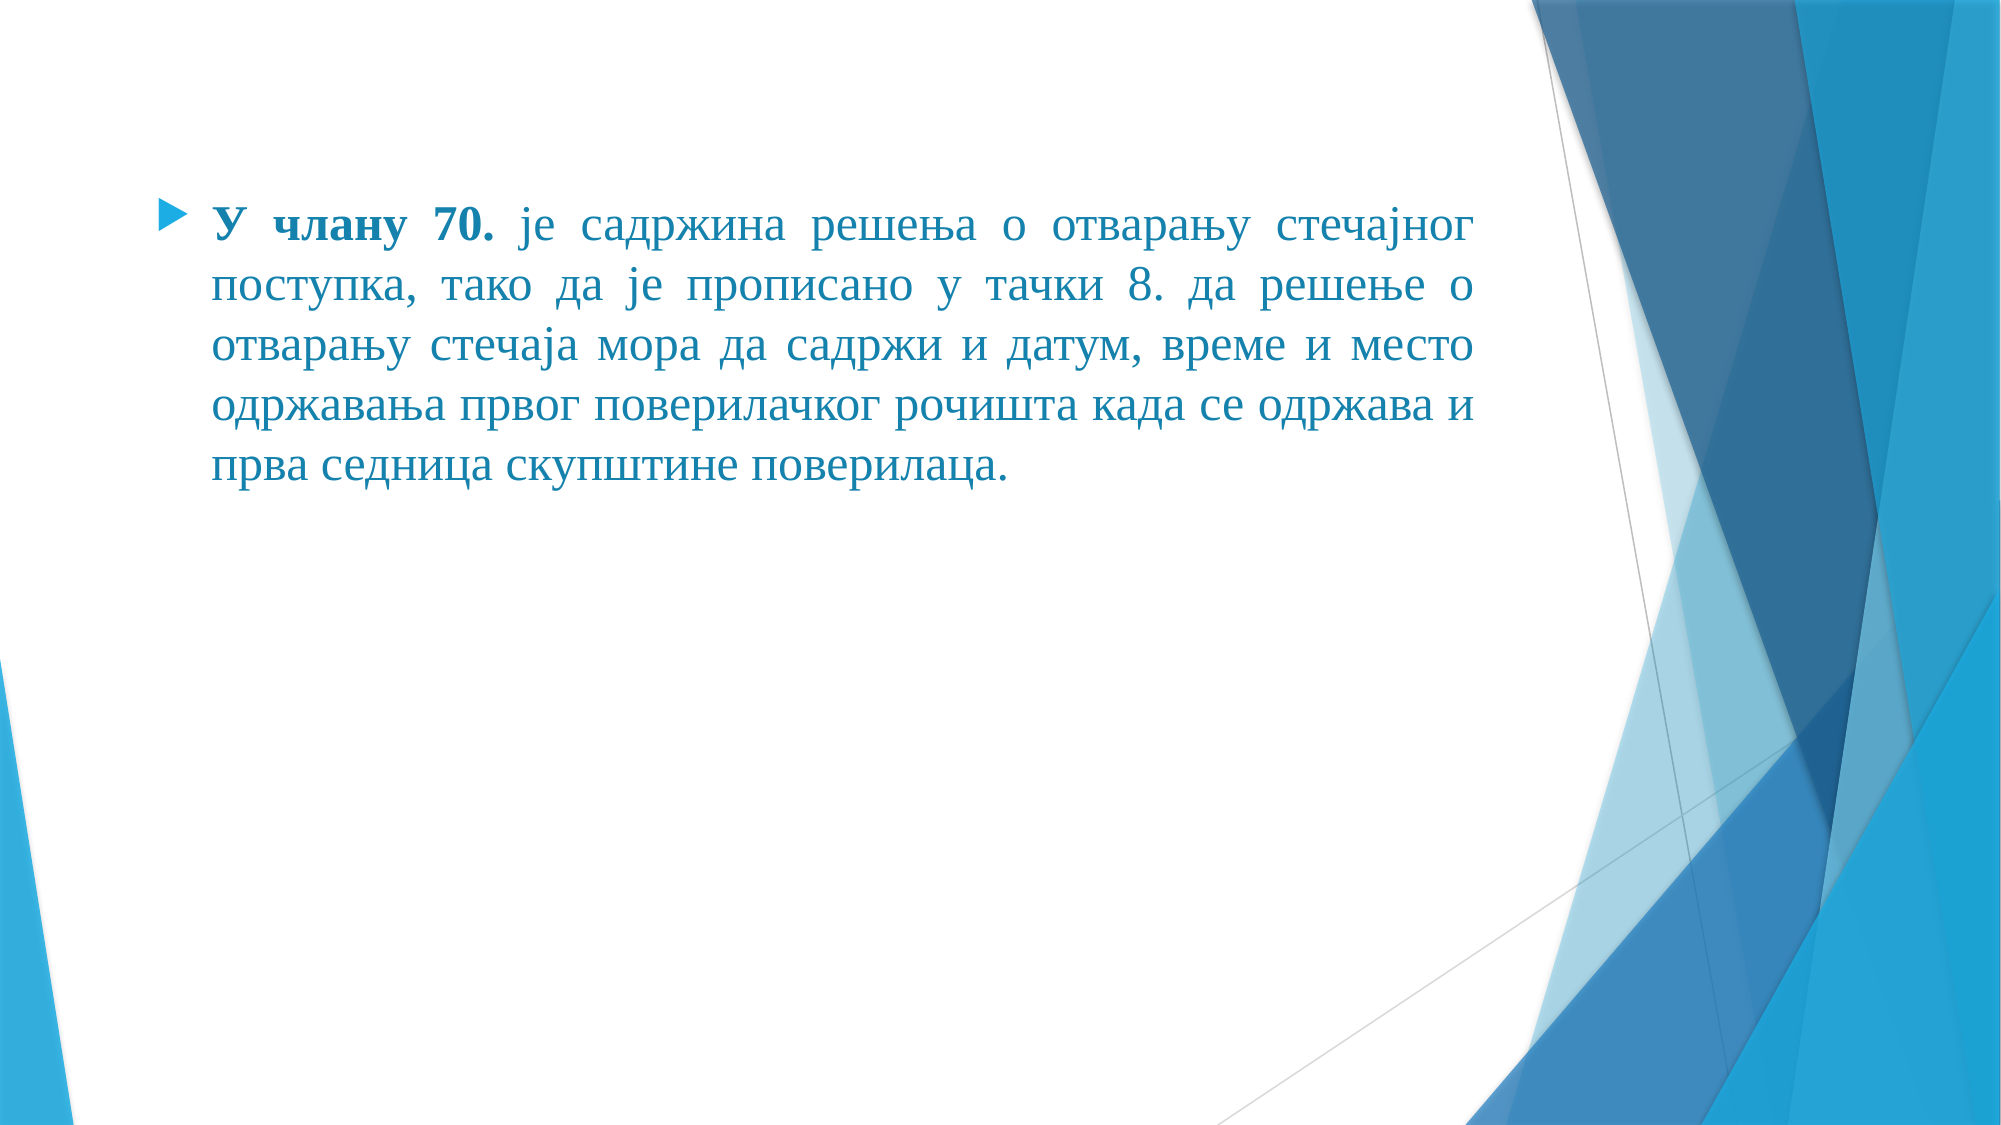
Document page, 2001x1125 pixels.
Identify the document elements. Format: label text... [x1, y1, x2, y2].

list У члану 70. је садржина решења о отварању стечајног поступка, тако да је прописано у тачки 8. да решење о отварању стечаја мора да садржи и датум, време и место одржавања првог поверилачког рочишта када се одржава и прва седница скупштине поверилаца. [139, 101, 1491, 1008]
